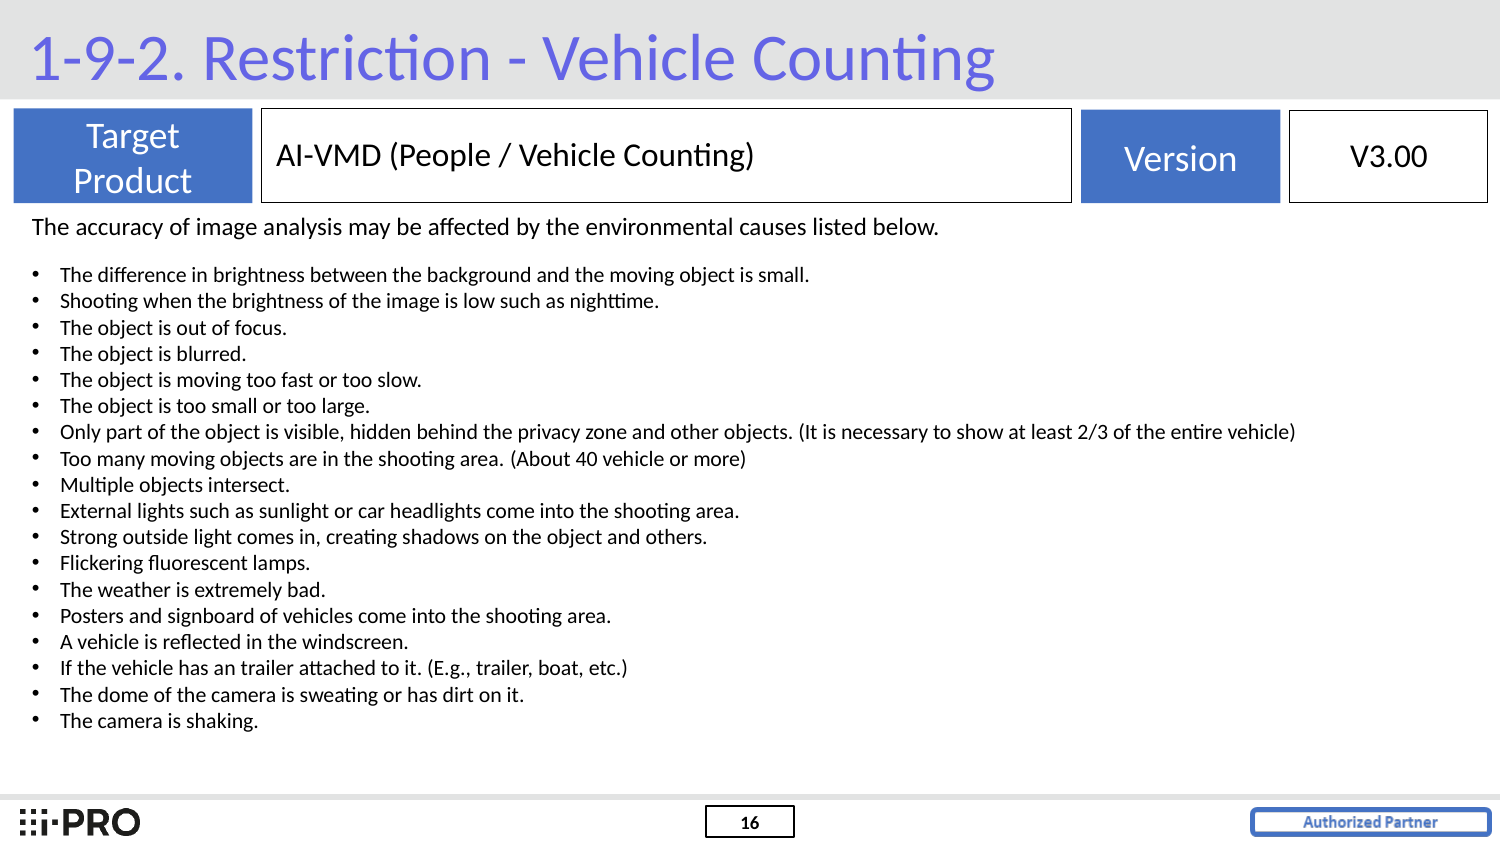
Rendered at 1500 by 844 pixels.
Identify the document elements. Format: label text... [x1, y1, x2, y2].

picture [1250, 806, 1492, 843]
text_box The accuracy of image analysis may be affected by the environmental causes listed below. The difference in brightness between the background and the moving object is small. Shooting when the brightness of the image is low such as nighttime. The object is out of focus. The object is blurred. The object is moving too fast or too slow. The object is too small or too large. Only part of the object is visible, hidden behind the privacy zone and other objects. (It is necessary to show at least 2/3 of the entire vehicle) Too many moving objects are in the shooting area. (About 40 vehicle or more) Multiple objects intersect. External lights such as sunlight or car headlights come into the shooting area. Strong outside light comes in, creating shadows on the object and others. Flickering fluorescent lamps. The weather is extremely bad. Posters and signboard of vehicles come into the shooting area. A vehicle is reflected in the windscreen. If the vehicle has an trailer attached to it. (E.g., trailer, boat, etc.) The dome of the camera is sweating or has dirt on it. The camera is shaking. [17, 203, 1435, 740]
text_box V3.00 [1289, 110, 1488, 203]
picture [20, 808, 140, 836]
text_box 1-9-2. Restriction - Vehicle Counting [13, 0, 1433, 99]
text_box Target Product [13, 108, 253, 204]
text_box AI-VMD (People / Vehicle Counting) [261, 108, 1072, 203]
text_box Version [1081, 109, 1281, 203]
